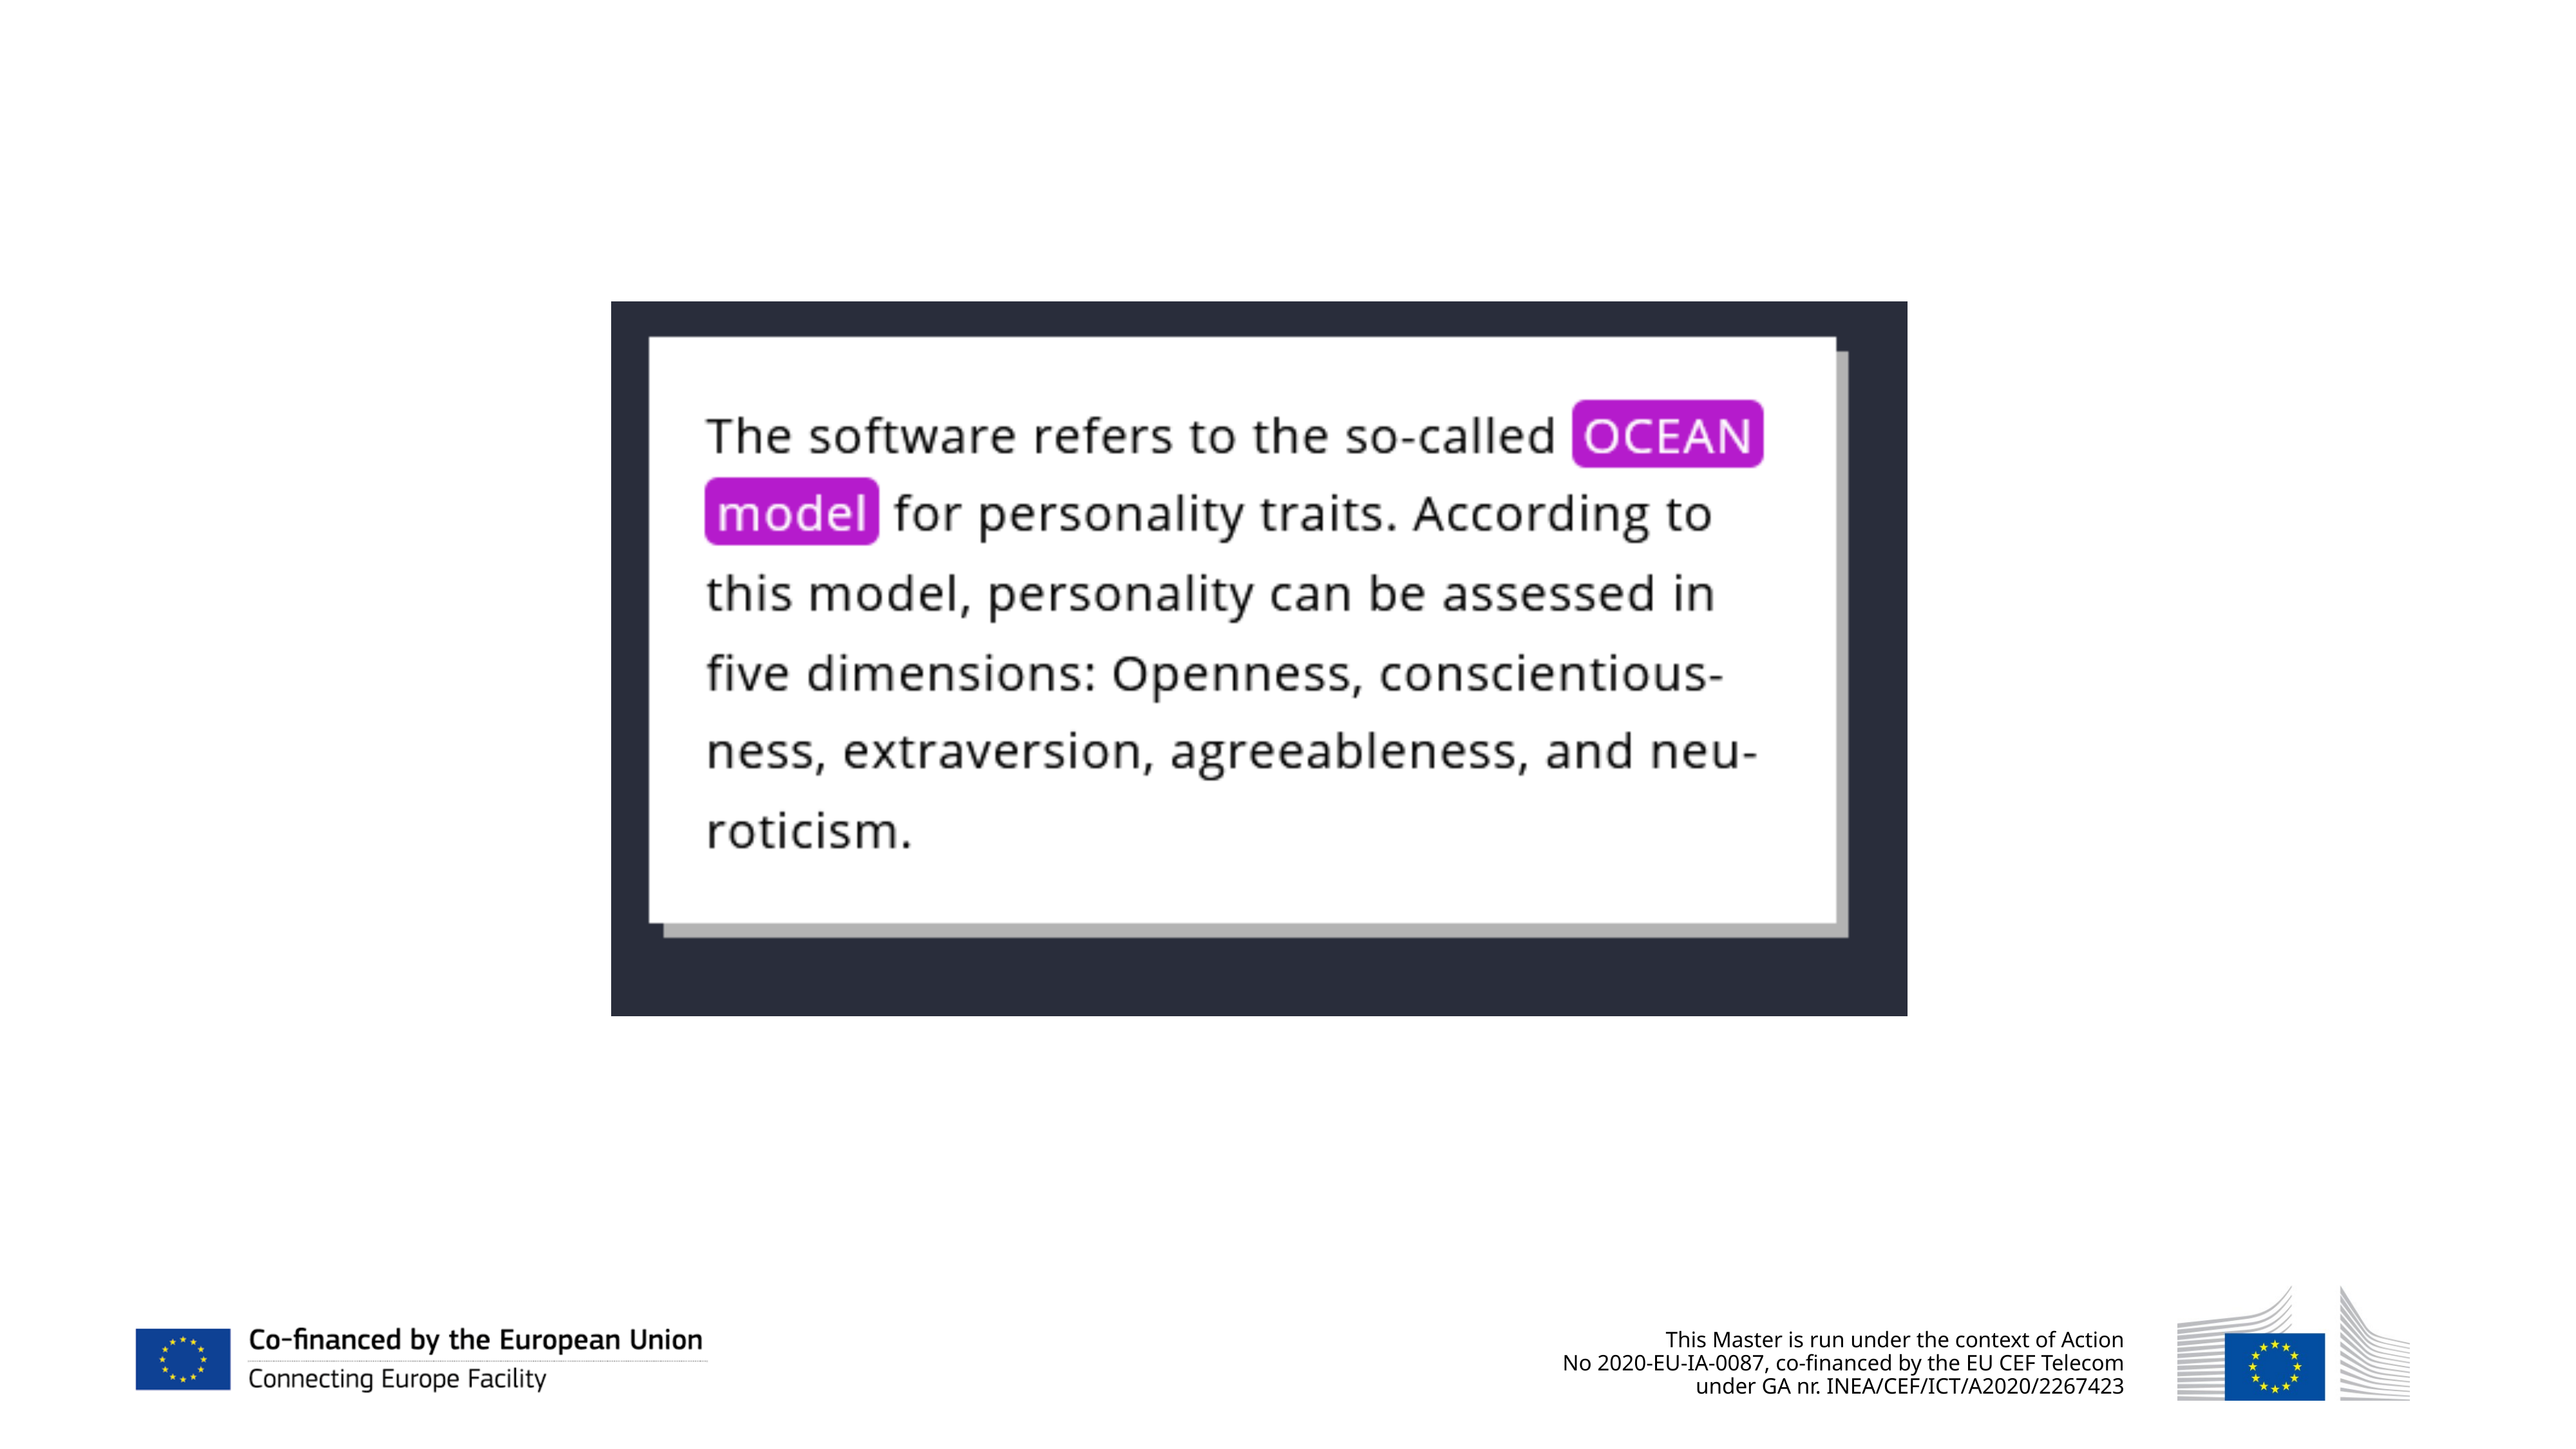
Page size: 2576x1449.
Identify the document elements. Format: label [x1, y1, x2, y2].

picture [611, 301, 1908, 1016]
picture [2177, 1285, 2410, 1401]
picture [124, 1319, 713, 1399]
